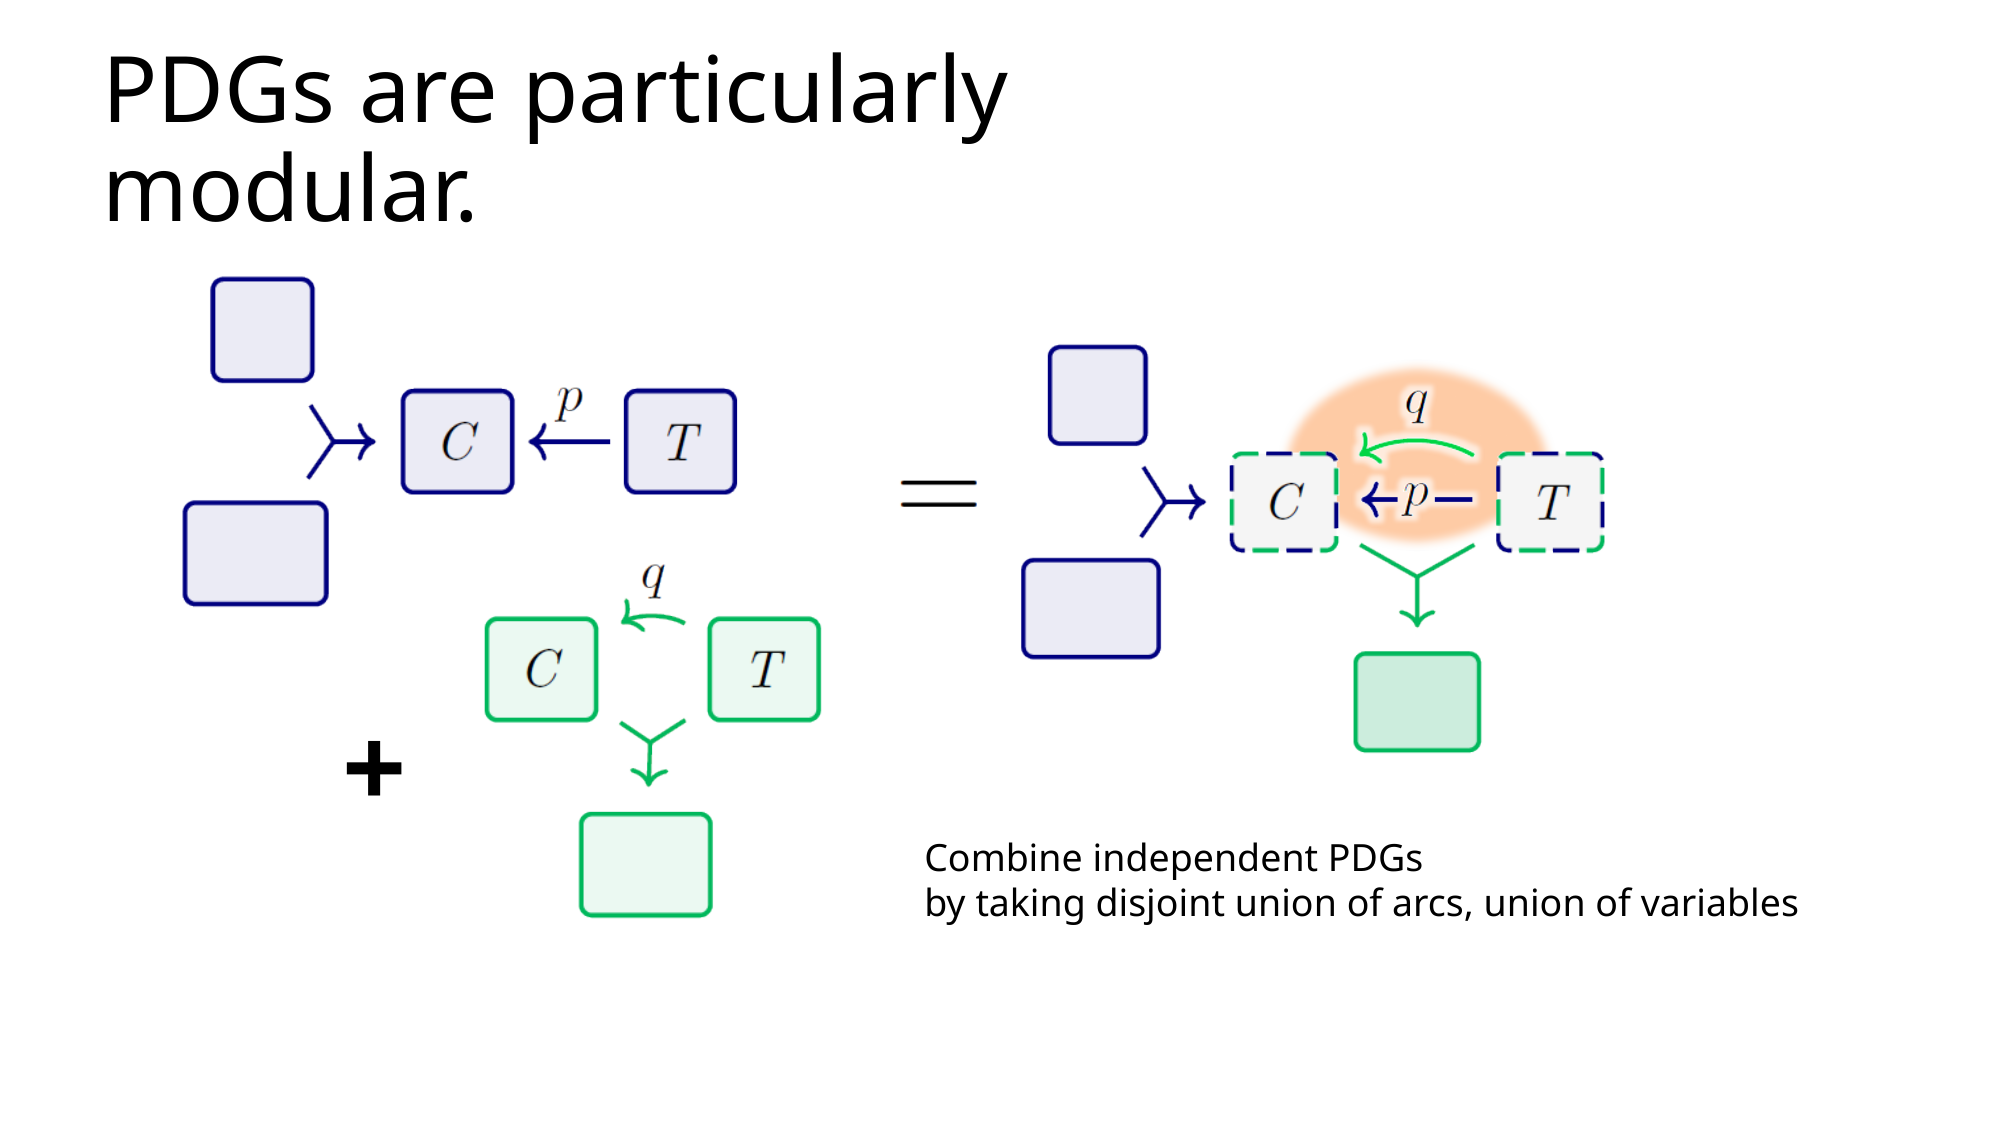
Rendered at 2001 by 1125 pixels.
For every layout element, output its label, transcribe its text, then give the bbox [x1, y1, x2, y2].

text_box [862, 282, 1644, 808]
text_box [441, 452, 858, 1034]
text_box Combine independent PDGs by taking disjoint union of arcs, union of variables [909, 826, 1841, 932]
text_box + [327, 744, 436, 838]
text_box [166, 161, 785, 744]
title PDGs are particularly modular. [87, 33, 1300, 251]
